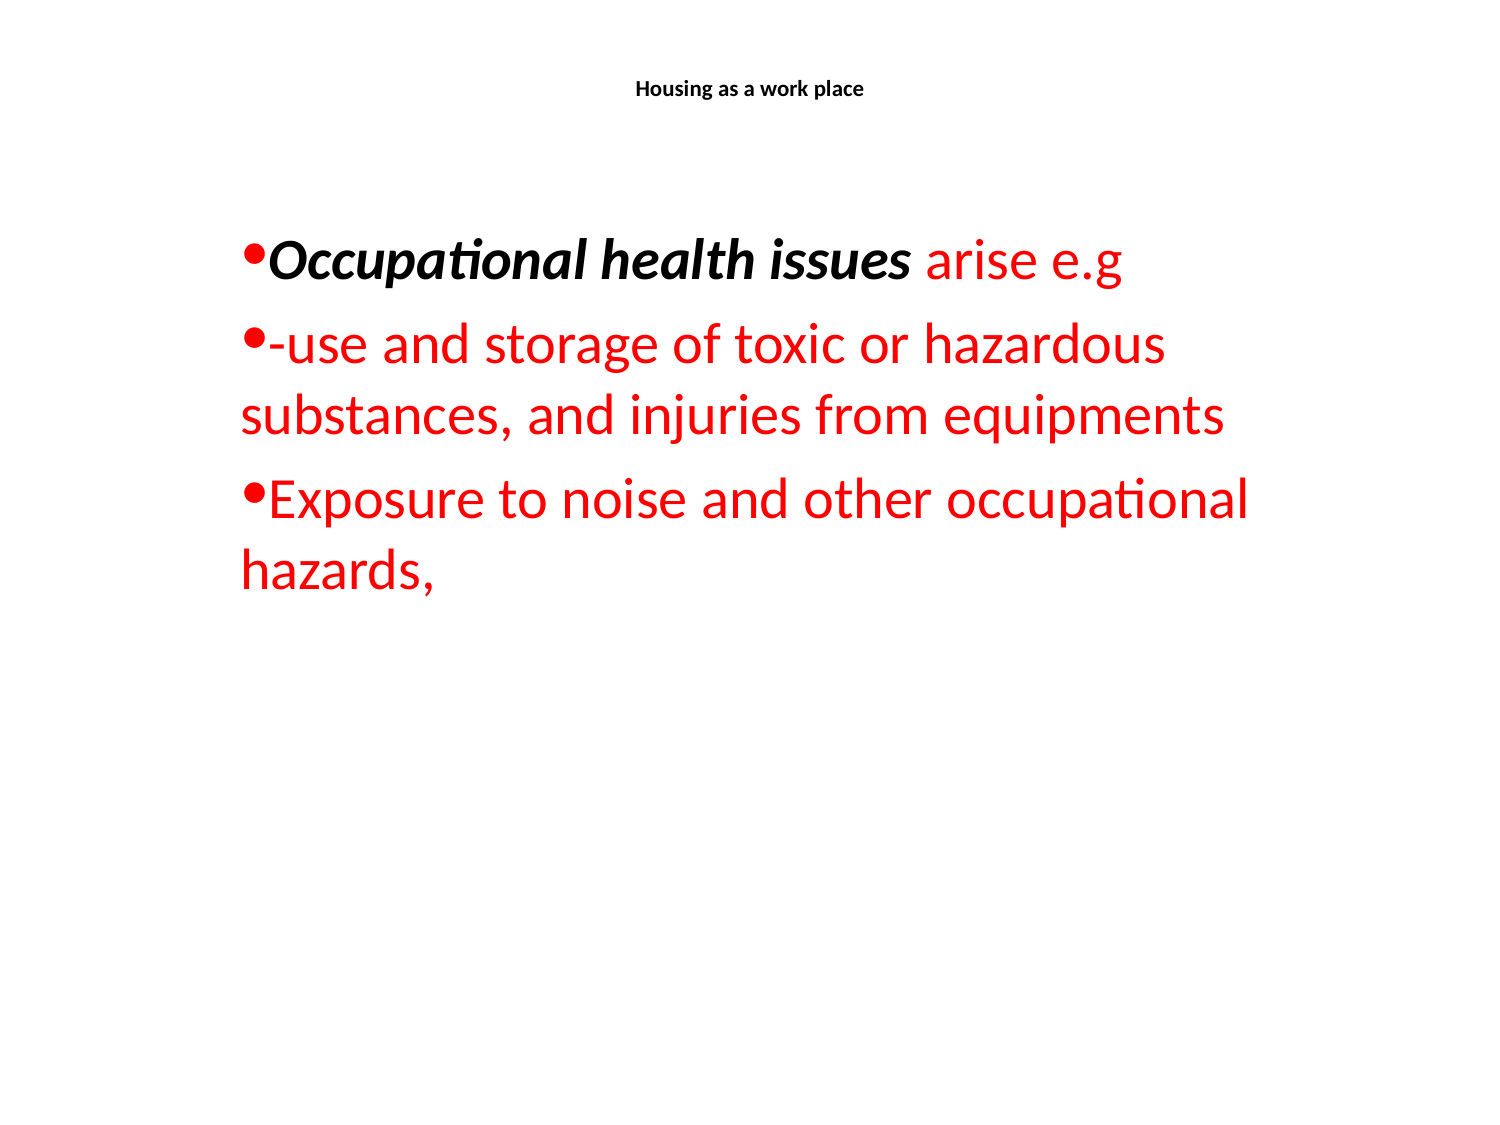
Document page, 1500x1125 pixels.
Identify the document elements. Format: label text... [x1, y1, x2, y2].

title Housing as a work place [112, 37, 1388, 138]
subtitle Occupational health issues arise e.g -use and storage of toxic or hazardous substances, and injuries from equipments Exposure to noise and other occupational hazards, [150, 212, 1375, 925]
